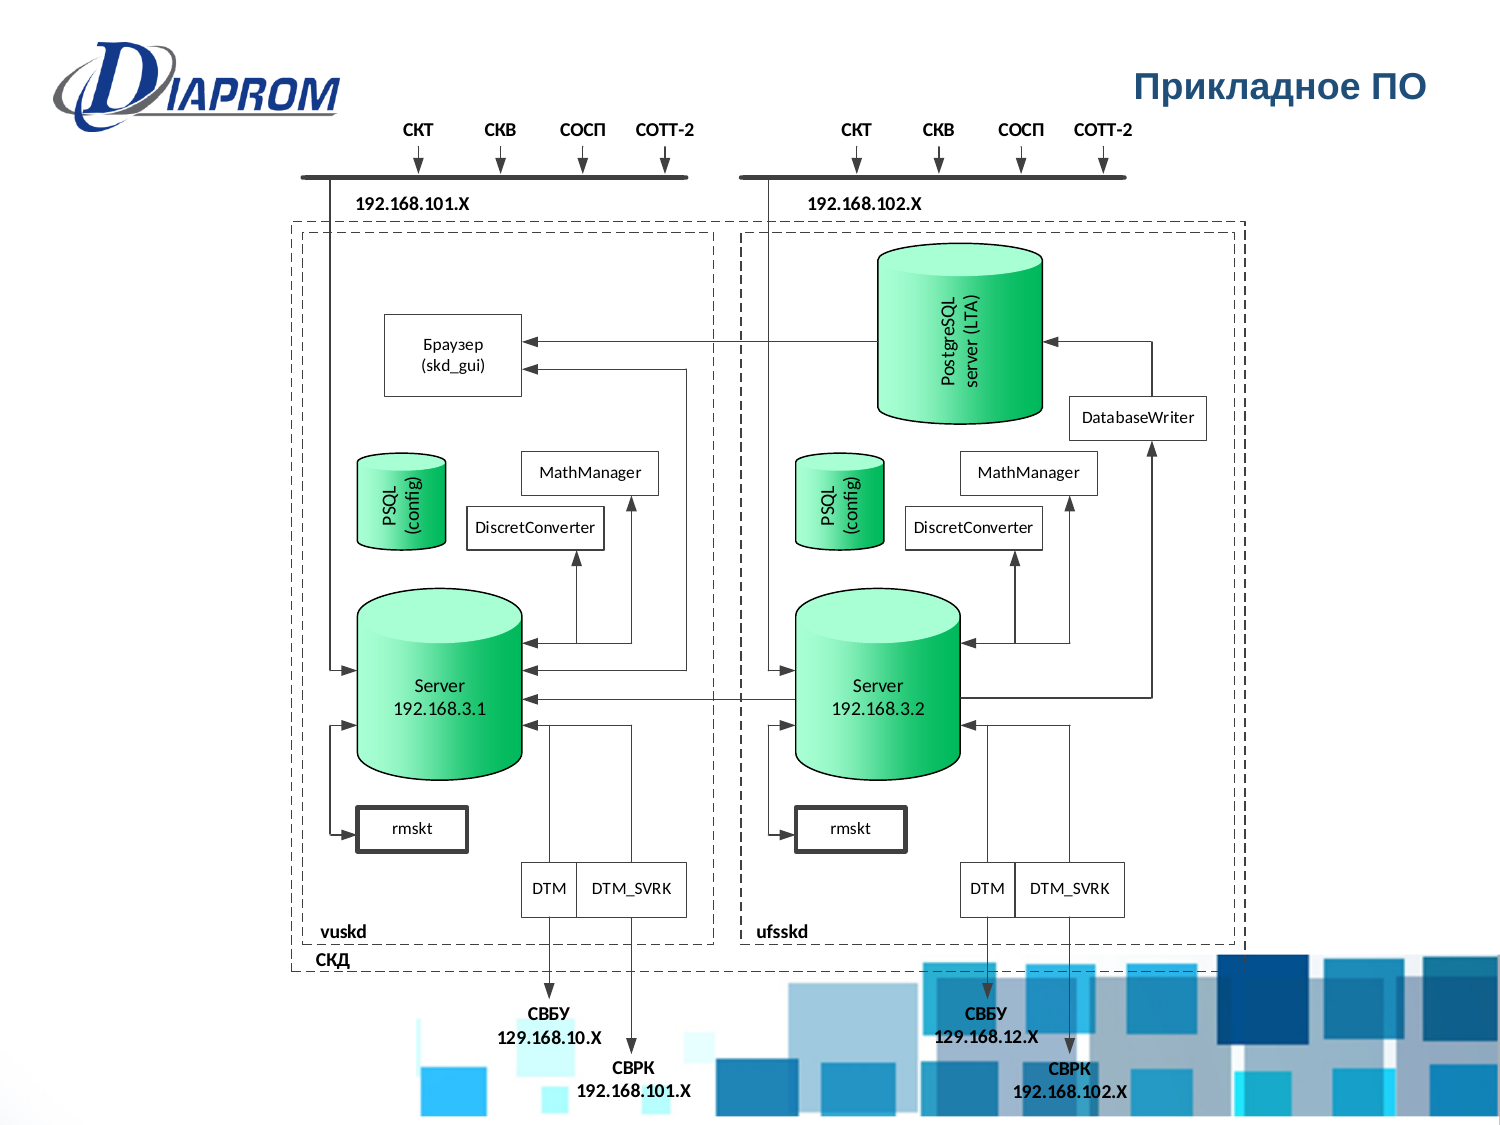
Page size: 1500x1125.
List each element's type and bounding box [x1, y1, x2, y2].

text_box [0, 0, 1500, 1125]
text_box [289, 116, 1247, 1105]
